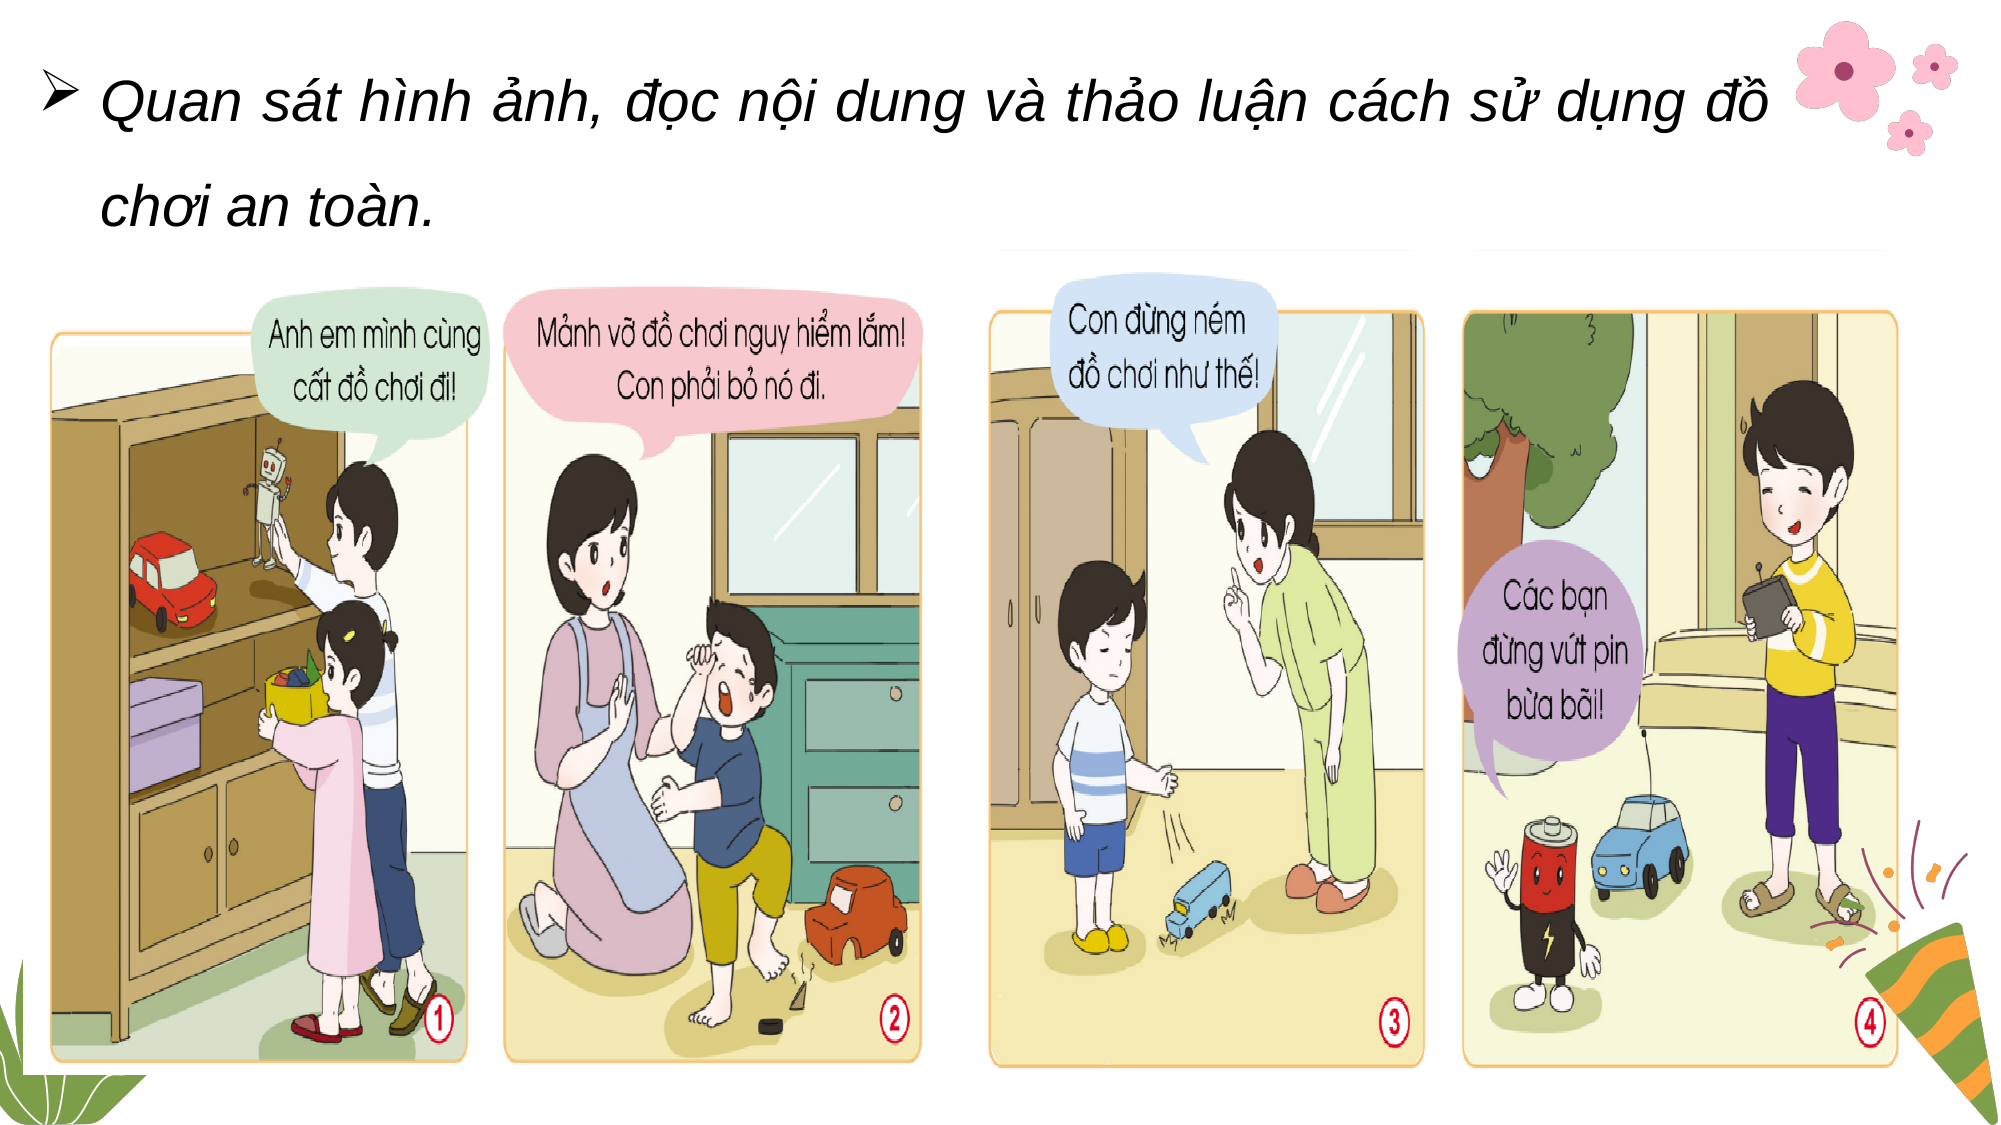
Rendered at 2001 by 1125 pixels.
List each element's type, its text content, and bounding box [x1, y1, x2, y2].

text_box Quan sát hình ảnh, đọc nội dung và thảo luận cách sử dụng đồ chơi an toàn. [23, 20, 1788, 246]
picture [955, 250, 2000, 1125]
picture [1795, 20, 1958, 157]
picture [0, 250, 953, 1125]
